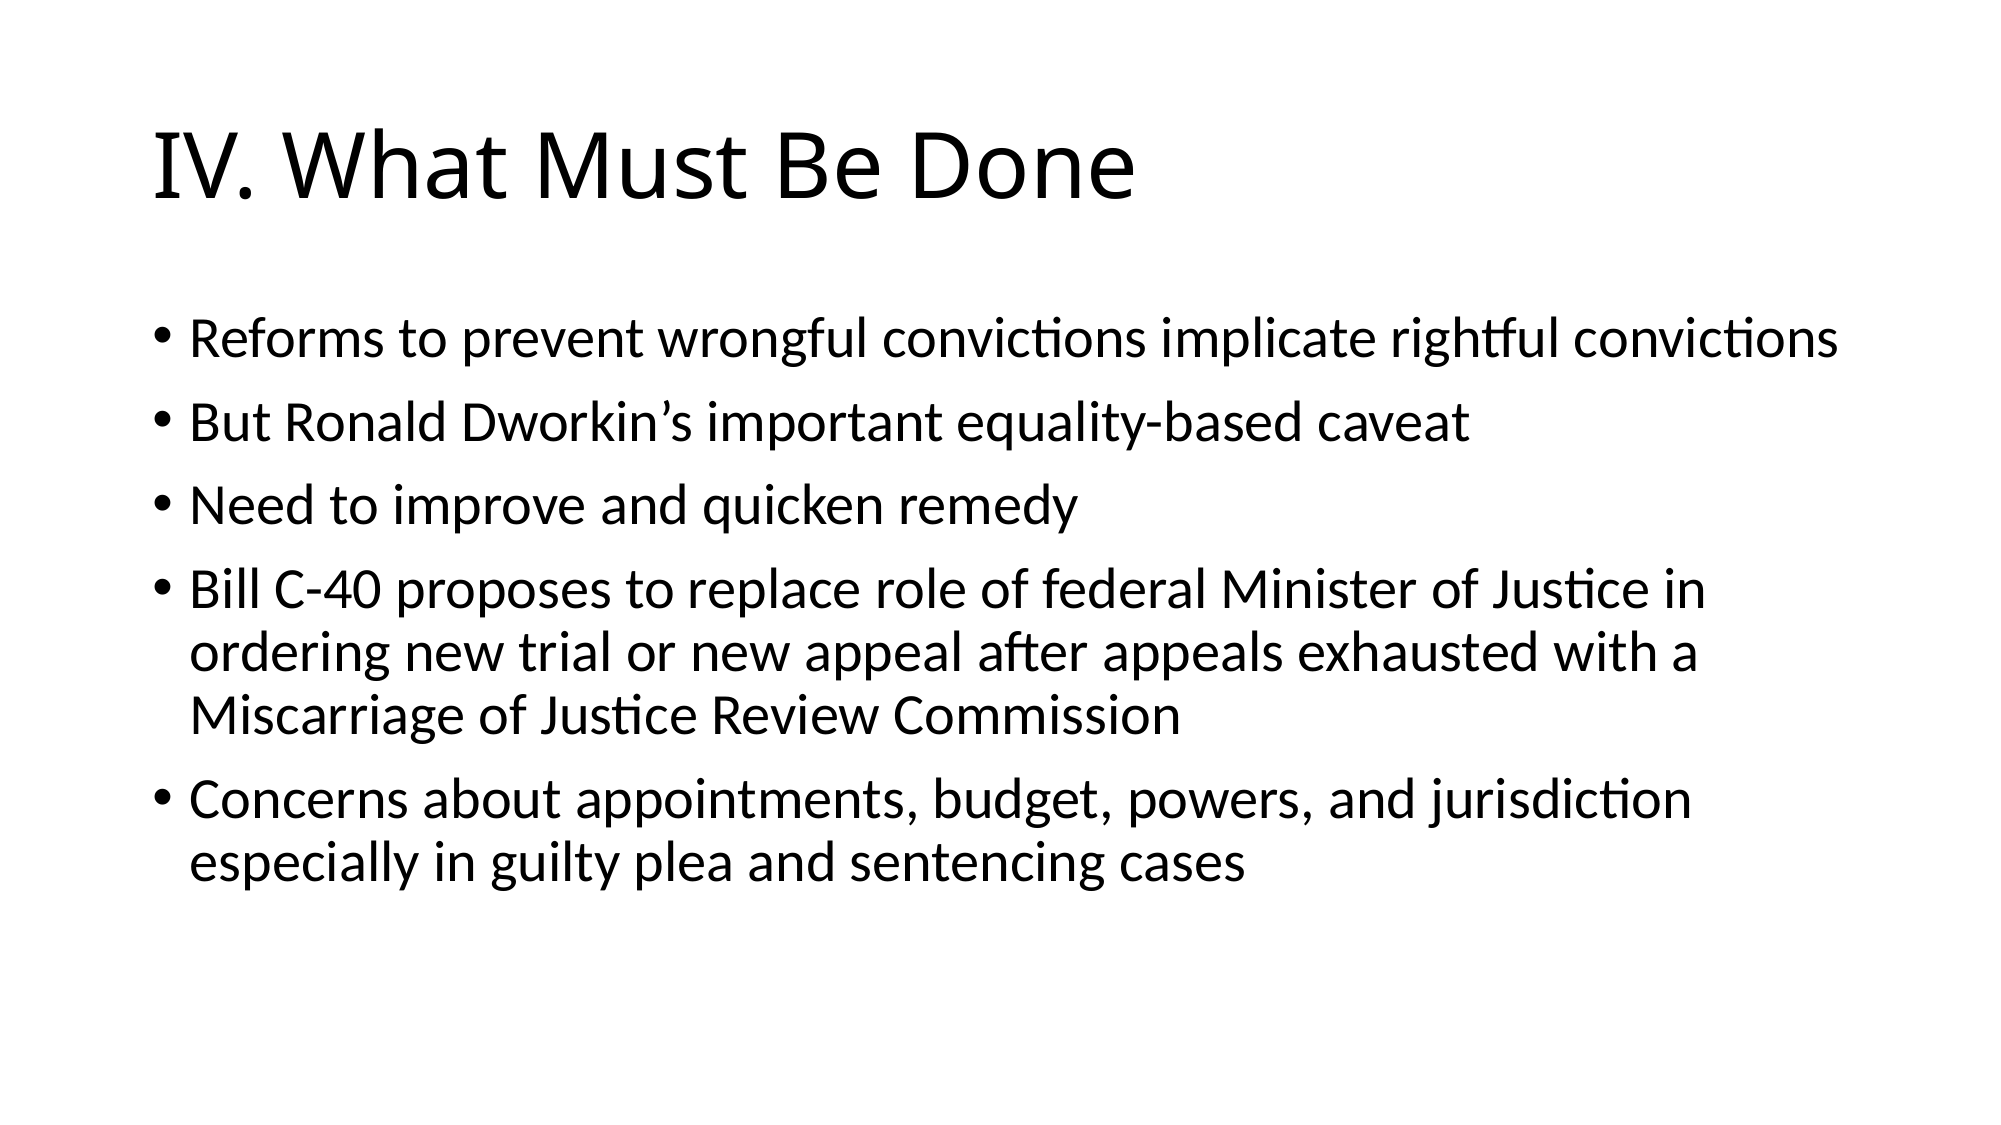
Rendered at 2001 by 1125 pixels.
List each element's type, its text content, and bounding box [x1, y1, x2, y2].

list Reforms to prevent wrongful convictions implicate rightful convictions But Ronald Dworkin’s important equality-based caveat Need to improve and quicken remedy Bill C-40 proposes to replace role of federal Minister of Justice in ordering new trial or new appeal after appeals exhausted with a Miscarriage of Justice Review Commission Concerns about appointments, budget, powers, and jurisdiction especially in guilty plea and sentencing cases [137, 299, 1863, 1014]
title IV. What Must Be Done [137, 59, 1863, 278]
